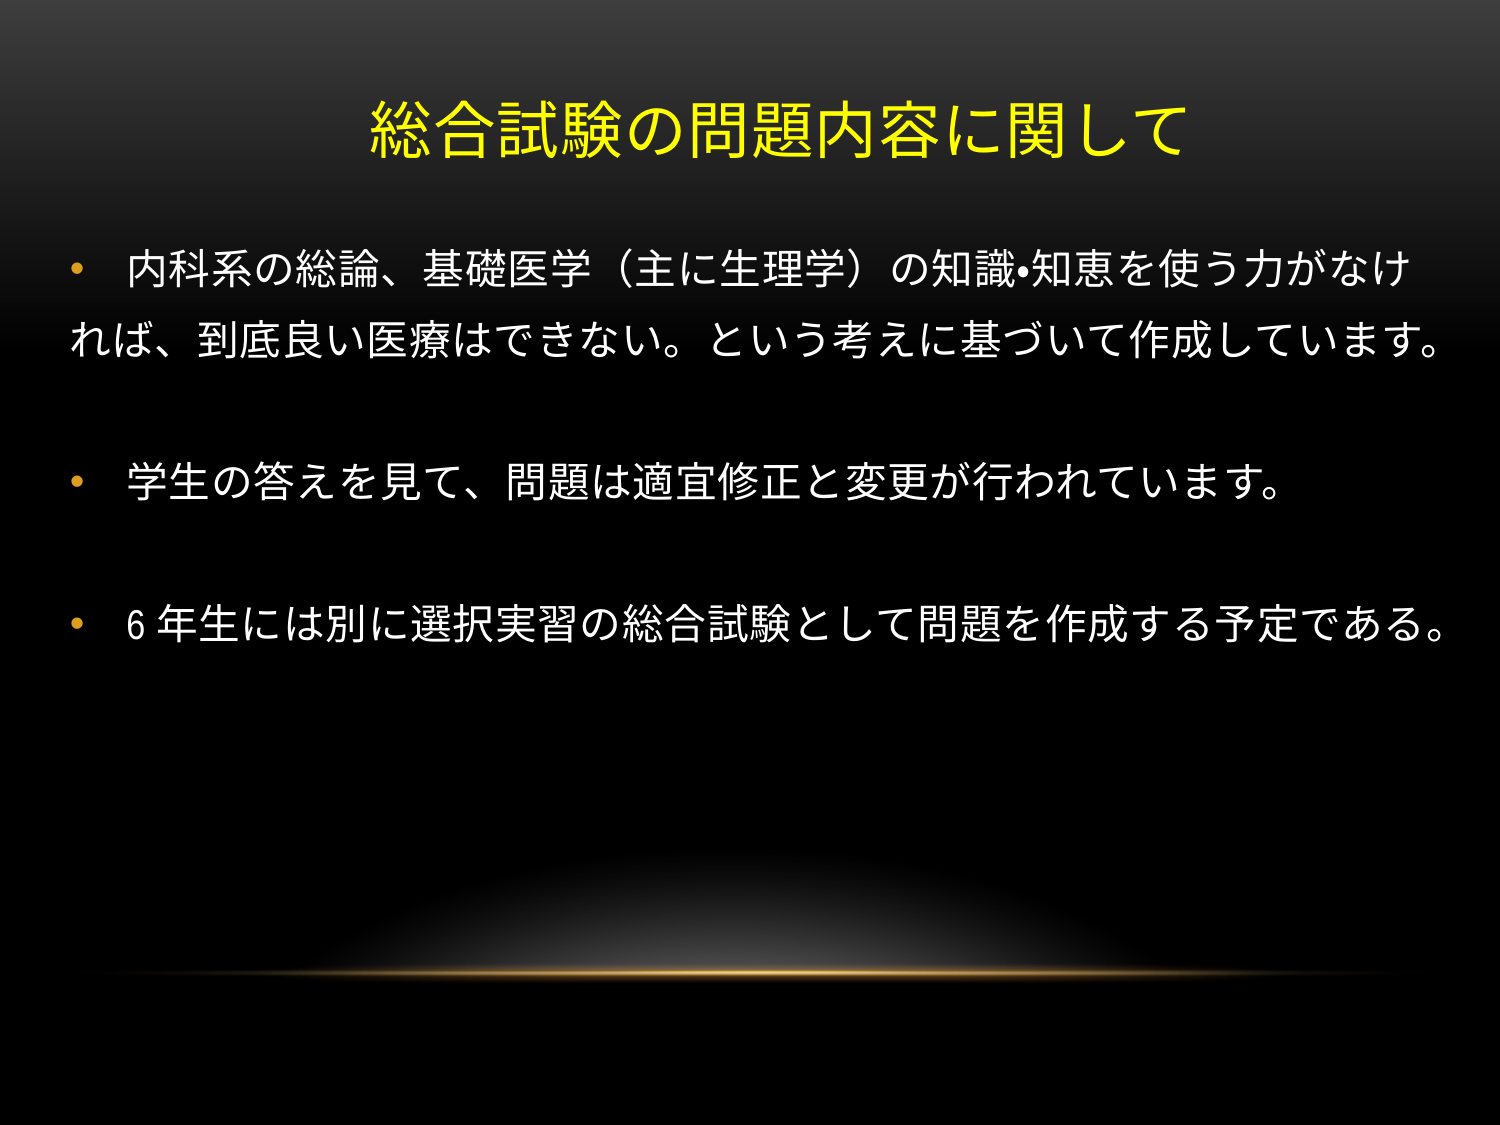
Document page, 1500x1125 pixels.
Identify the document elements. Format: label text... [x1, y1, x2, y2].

picture [0, 0, 1500, 1125]
title 総合試験の問題内容に関して [99, 45, 1400, 174]
list 内科系の総論、基礎医学（主に生理学）の知識・知恵を使う力がなけ れば、到底良い医療はできない。という考えに基づいて作成しています。 学生の答えを見て、問題は適宜修正と変更が行われています。 6年生には別に選択実習の総合試験として問題を作成する予定である。 [55, 235, 1472, 972]
